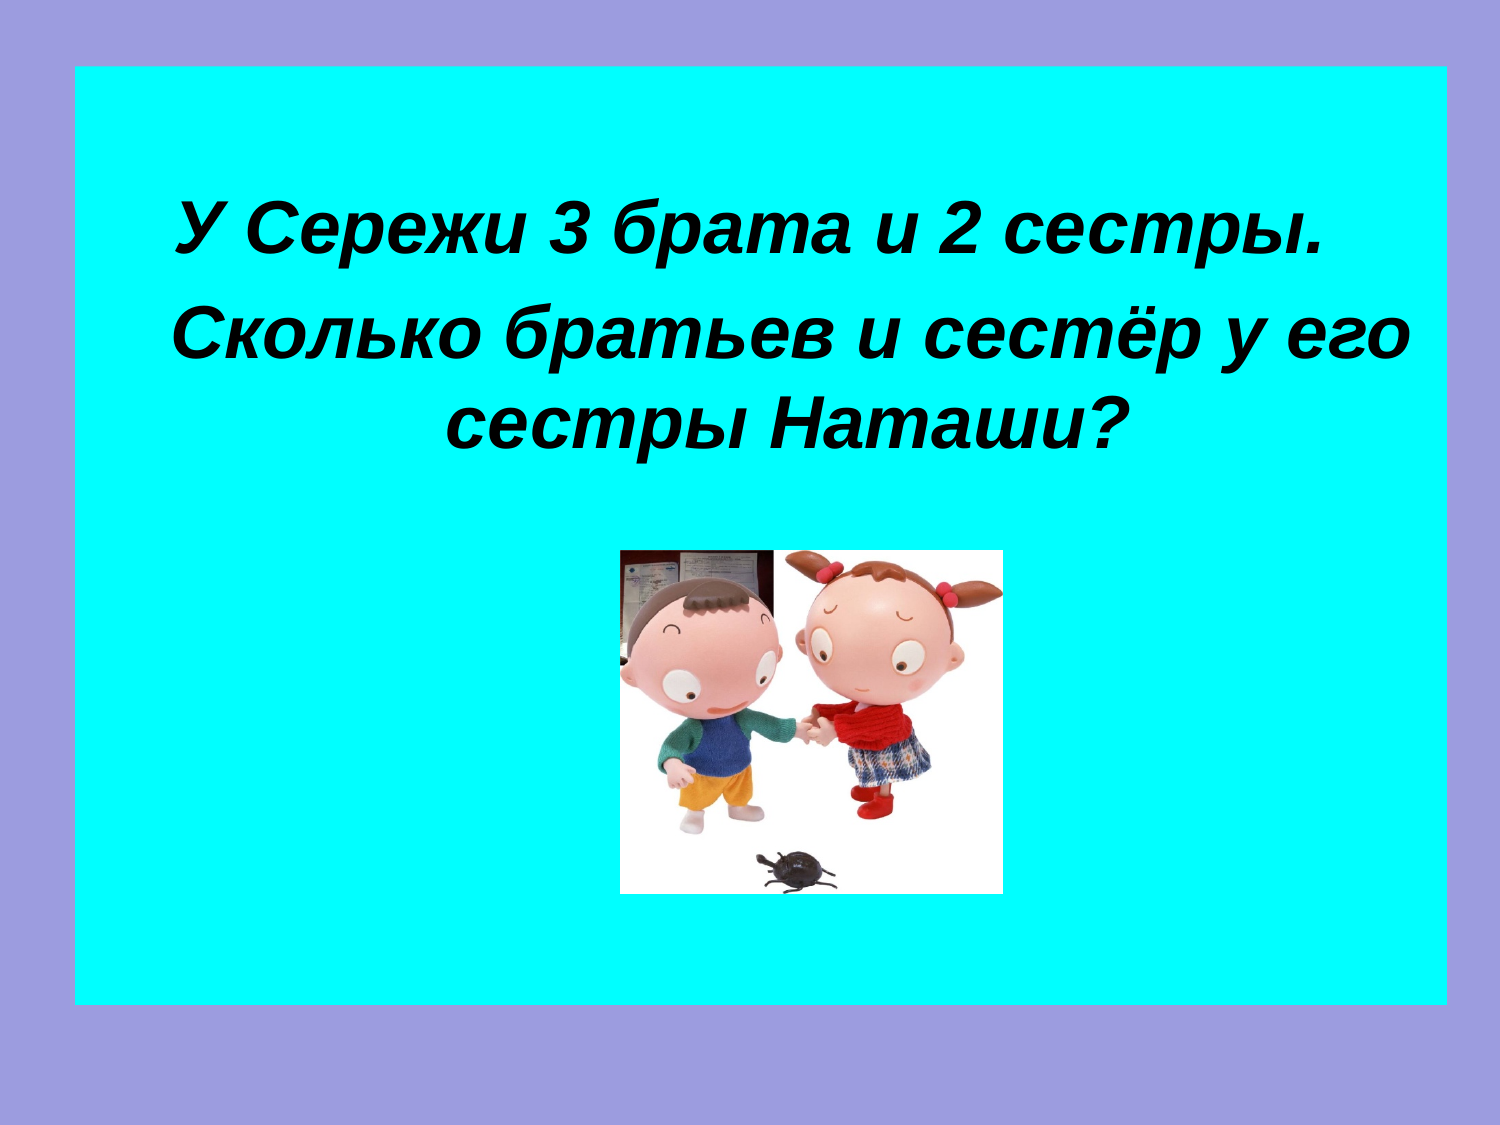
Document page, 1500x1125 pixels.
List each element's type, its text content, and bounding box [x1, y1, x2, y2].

picture [619, 550, 1003, 894]
list У Сережи 3 брата и 2 сестры. Сколько братьев и сестёр у его сестры Наташи? [74, 66, 1448, 1006]
